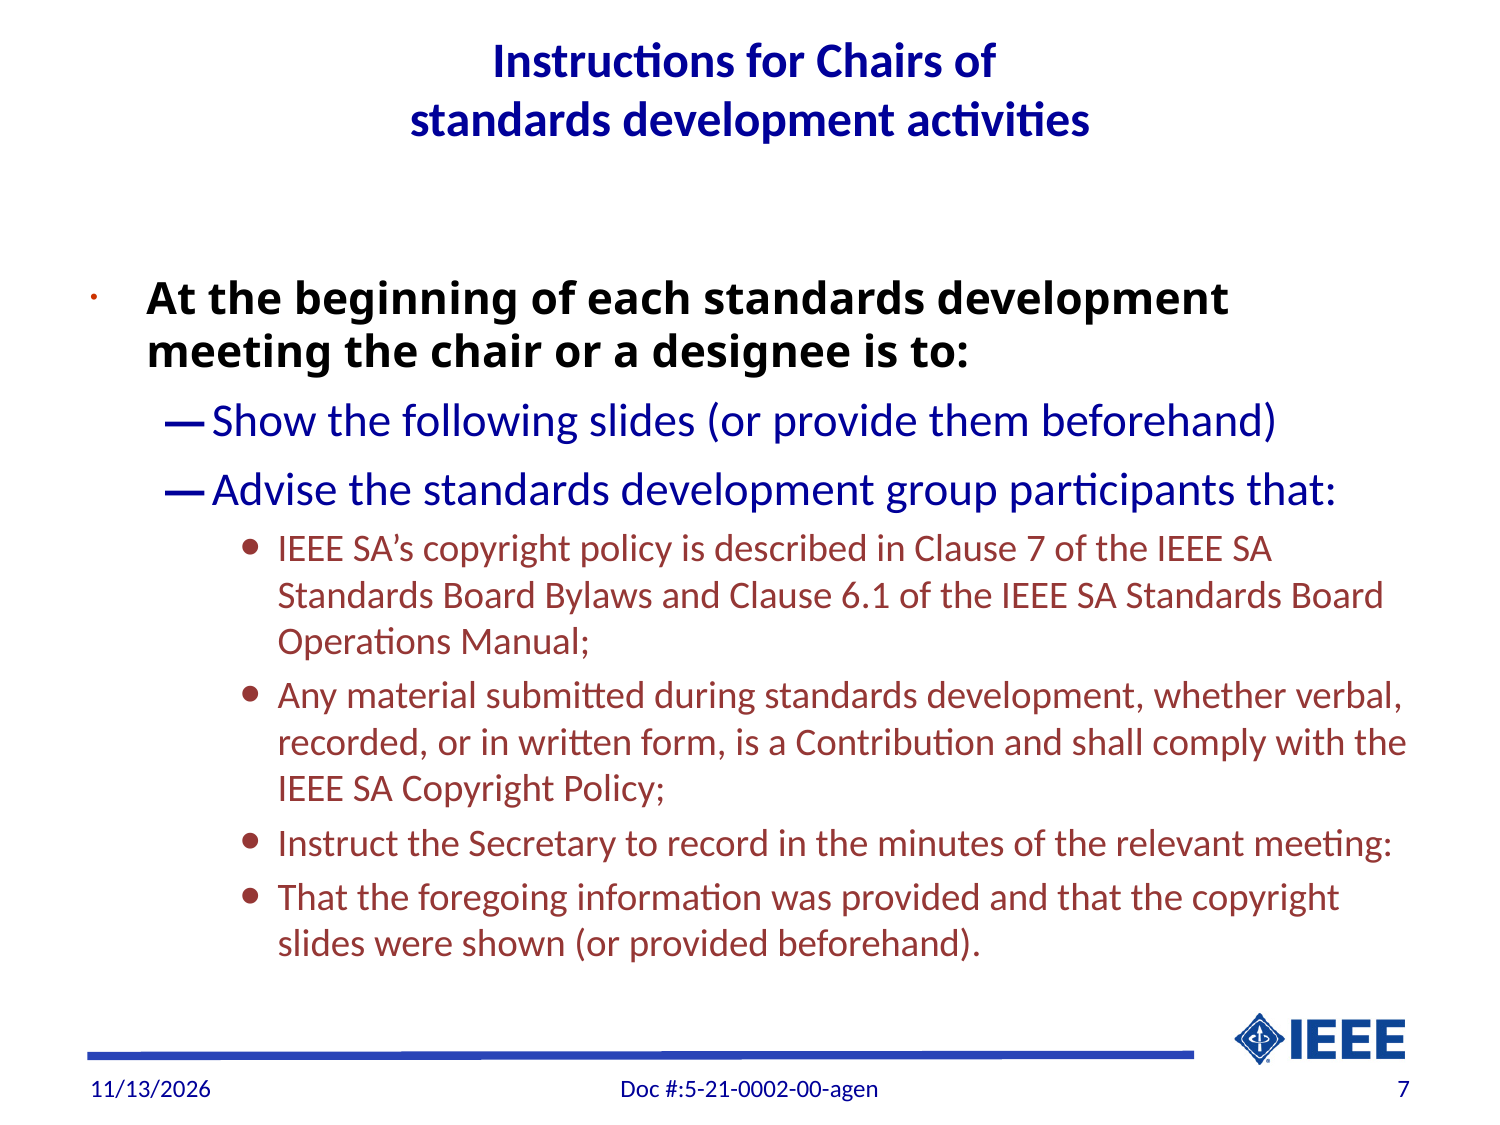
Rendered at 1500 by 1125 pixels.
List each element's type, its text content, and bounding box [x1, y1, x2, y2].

slide_number 7 [1074, 1057, 1425, 1118]
title Instructions for Chairs of standards development activities [75, 19, 1425, 155]
list At the beginning of each standards development meeting the chair or a designee is to: Show the following slides (or provide them beforehand) Advise the standards development group participants that: IEEE SA’s copyright policy is described in Clause 7 of the IEEE SA Standards Board Bylaws and Clause 6.1 of the IEEE SA Standards Board Operations Manual; Any material submitted during standards development, whether verbal, recorded, or in written form, is a Contribution and shall comply with the IEEE SA Copyright Policy; Instruct the Secretary to record in the minutes of the relevant meeting: That the foregoing information was provided and that the copyright slides were shown (or provided beforehand). [75, 262, 1425, 1005]
text_box 6/29/22 [75, 1057, 425, 1118]
picture [1231, 1011, 1406, 1057]
text_box Doc #:5-21-0002-00-agen [512, 1057, 988, 1118]
